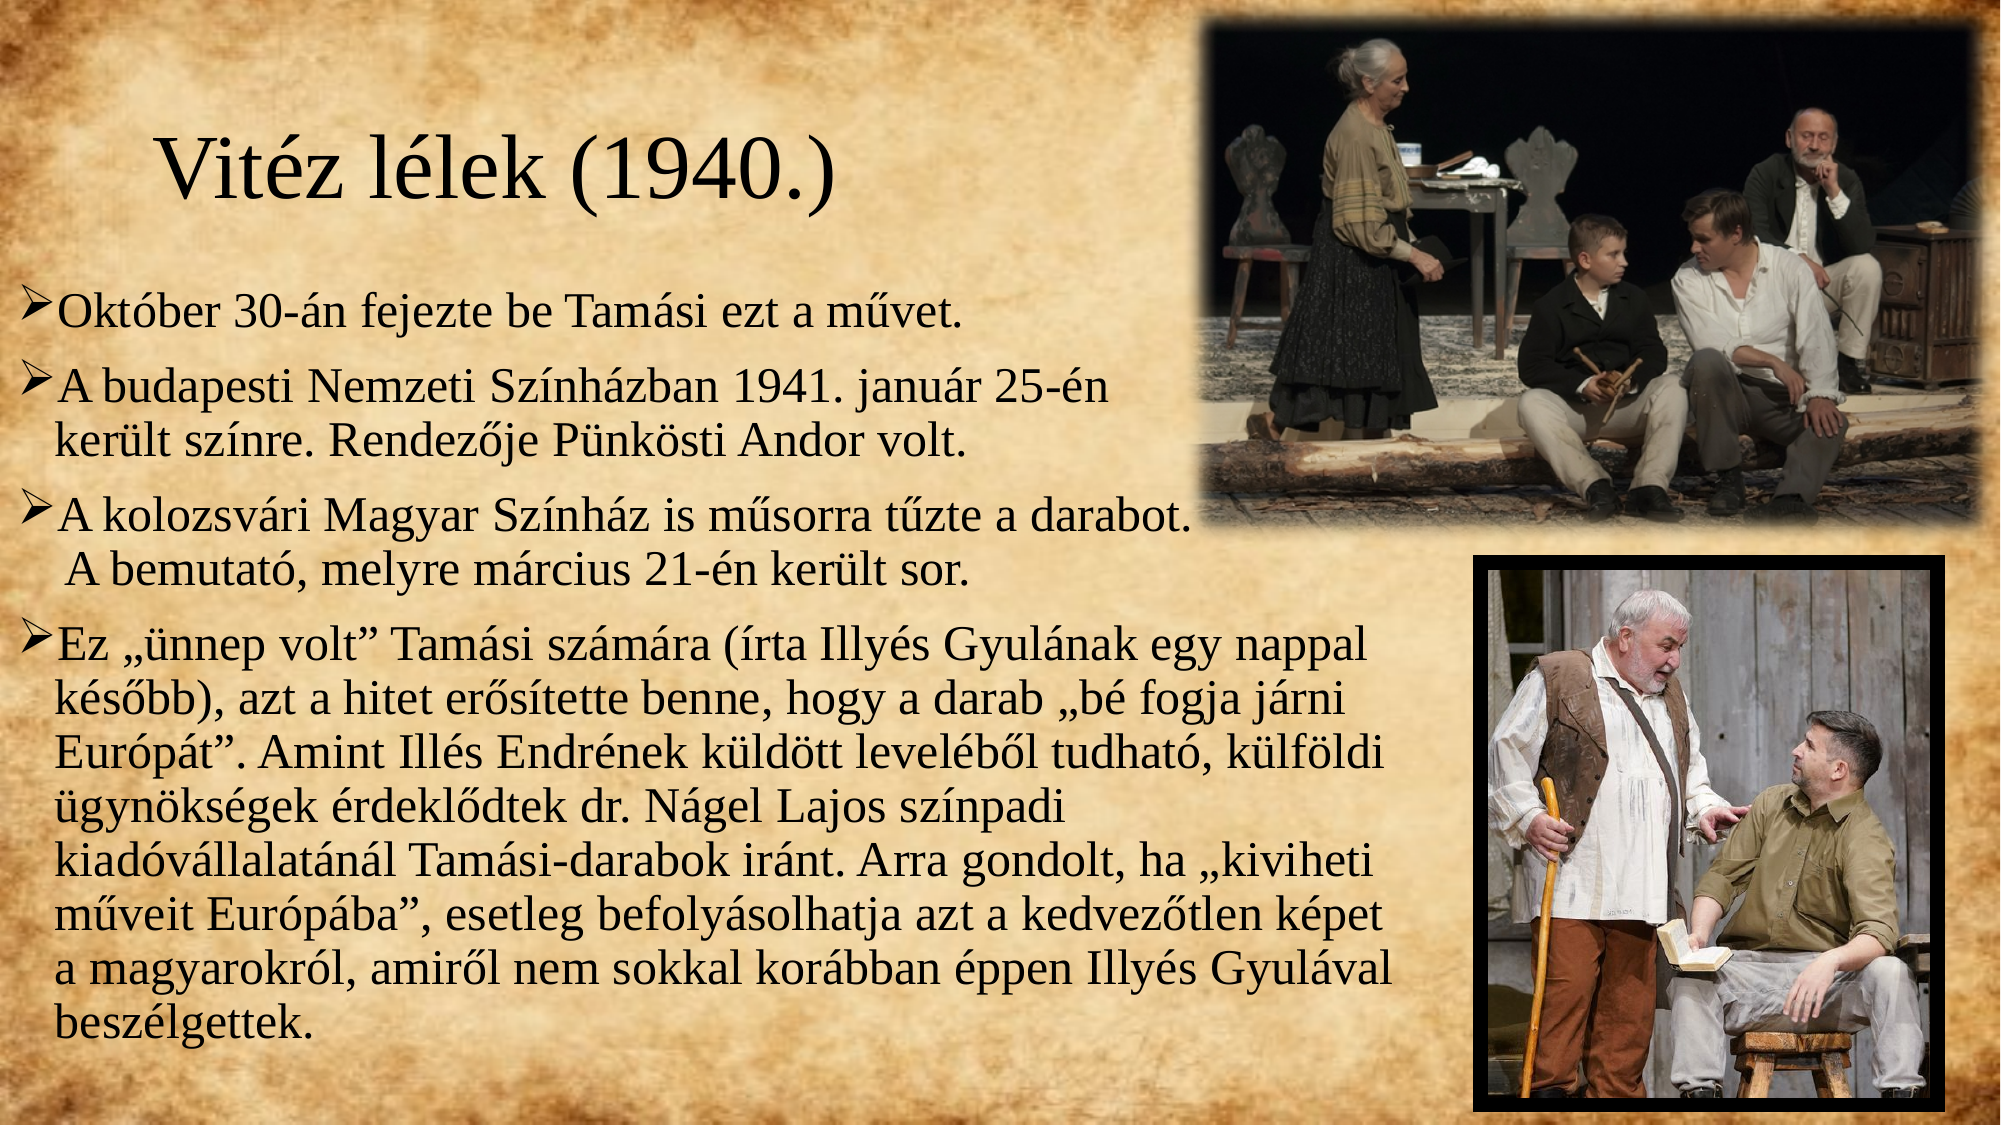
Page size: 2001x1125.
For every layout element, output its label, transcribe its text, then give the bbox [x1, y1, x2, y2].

list Október 30-án fejezte be Tamási ezt a művet. A budapesti Nemzeti Színházban 1941. január 25-én került színre. Rendezője Pünkösti Andor volt. A kolozsvári Magyar Színház is műsorra tűzte a darabot. A bemutató, melyre március 21-én került sor. Ez „ünnep volt” Tamási számára (írta Illyés Gyulának egy nappal később), azt a hitet erősítette benne, hogy a darab „bé fogja járni Európát”. Amint Illés Endrének küldött leveléből tudható, külföldi ügynökségek érdeklődtek dr. Nágel Lajos színpadi kiadóvállalatánál Tamási-darabok iránt. Arra gondolt, ha „kiviheti műveit Európába”, esetleg befolyásolhatja azt a kedvezőtlen képet a magyarokról, amiről nem sokkal korábban éppen Illyés Gyulával beszélgettek. [2, 277, 1420, 1125]
picture [0, 0, 2001, 1125]
title Vitéz lélek (1940.) [137, 59, 1183, 277]
